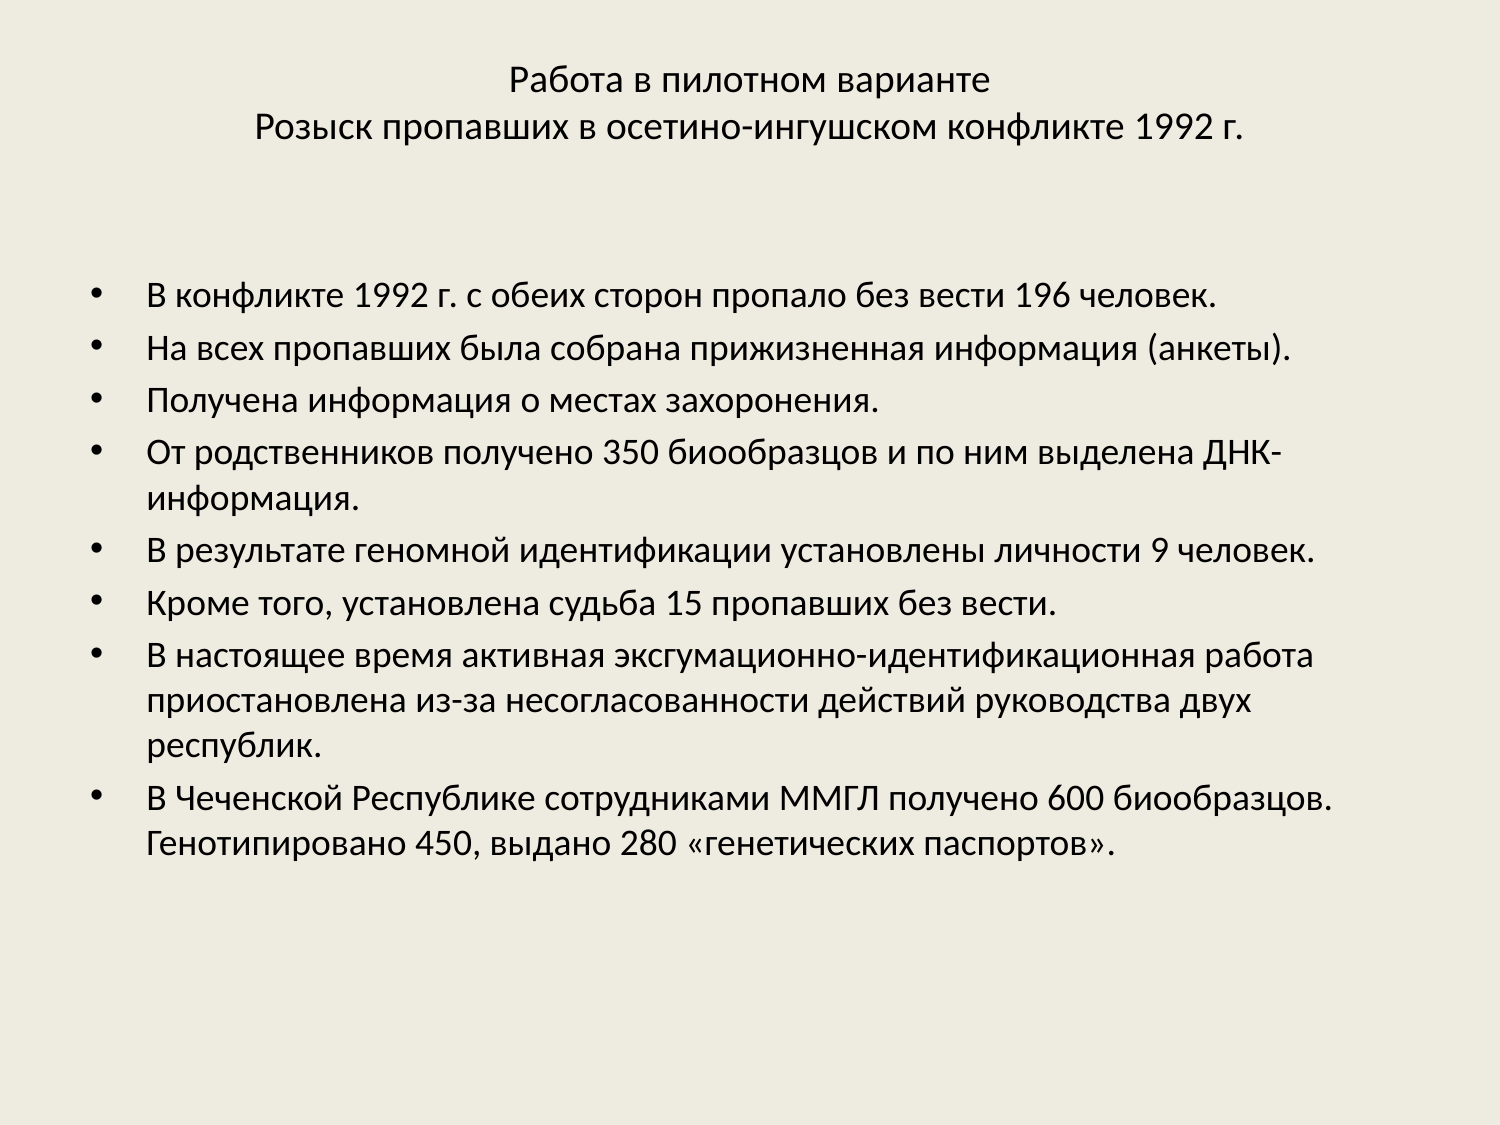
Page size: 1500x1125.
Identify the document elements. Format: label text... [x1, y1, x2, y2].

title Работа в пилотном варианте Розыск пропавших в осетино-ингушском конфликте 1992 г. [75, 45, 1425, 233]
list В конфликте 1992 г. с обеих сторон пропало без вести 196 человек. На всех пропавших была собрана прижизненная информация (анкеты). Получена информация о местах захоронения. От родственников получено 350 биообразцов и по ним выделена ДНК-информация. В результате геномной идентификации установлены личности 9 человек. Кроме того, установлена судьба 15 пропавших без вести. В настоящее время активная эксгумационно-идентификационная работа приостановлена из-за несогласованности действий руководства двух республик. В Чеченской Республике сотрудниками ММГЛ получено 600 биообразцов. Генотипировано 450, выдано 280 «генетических паспортов». [75, 262, 1425, 1005]
